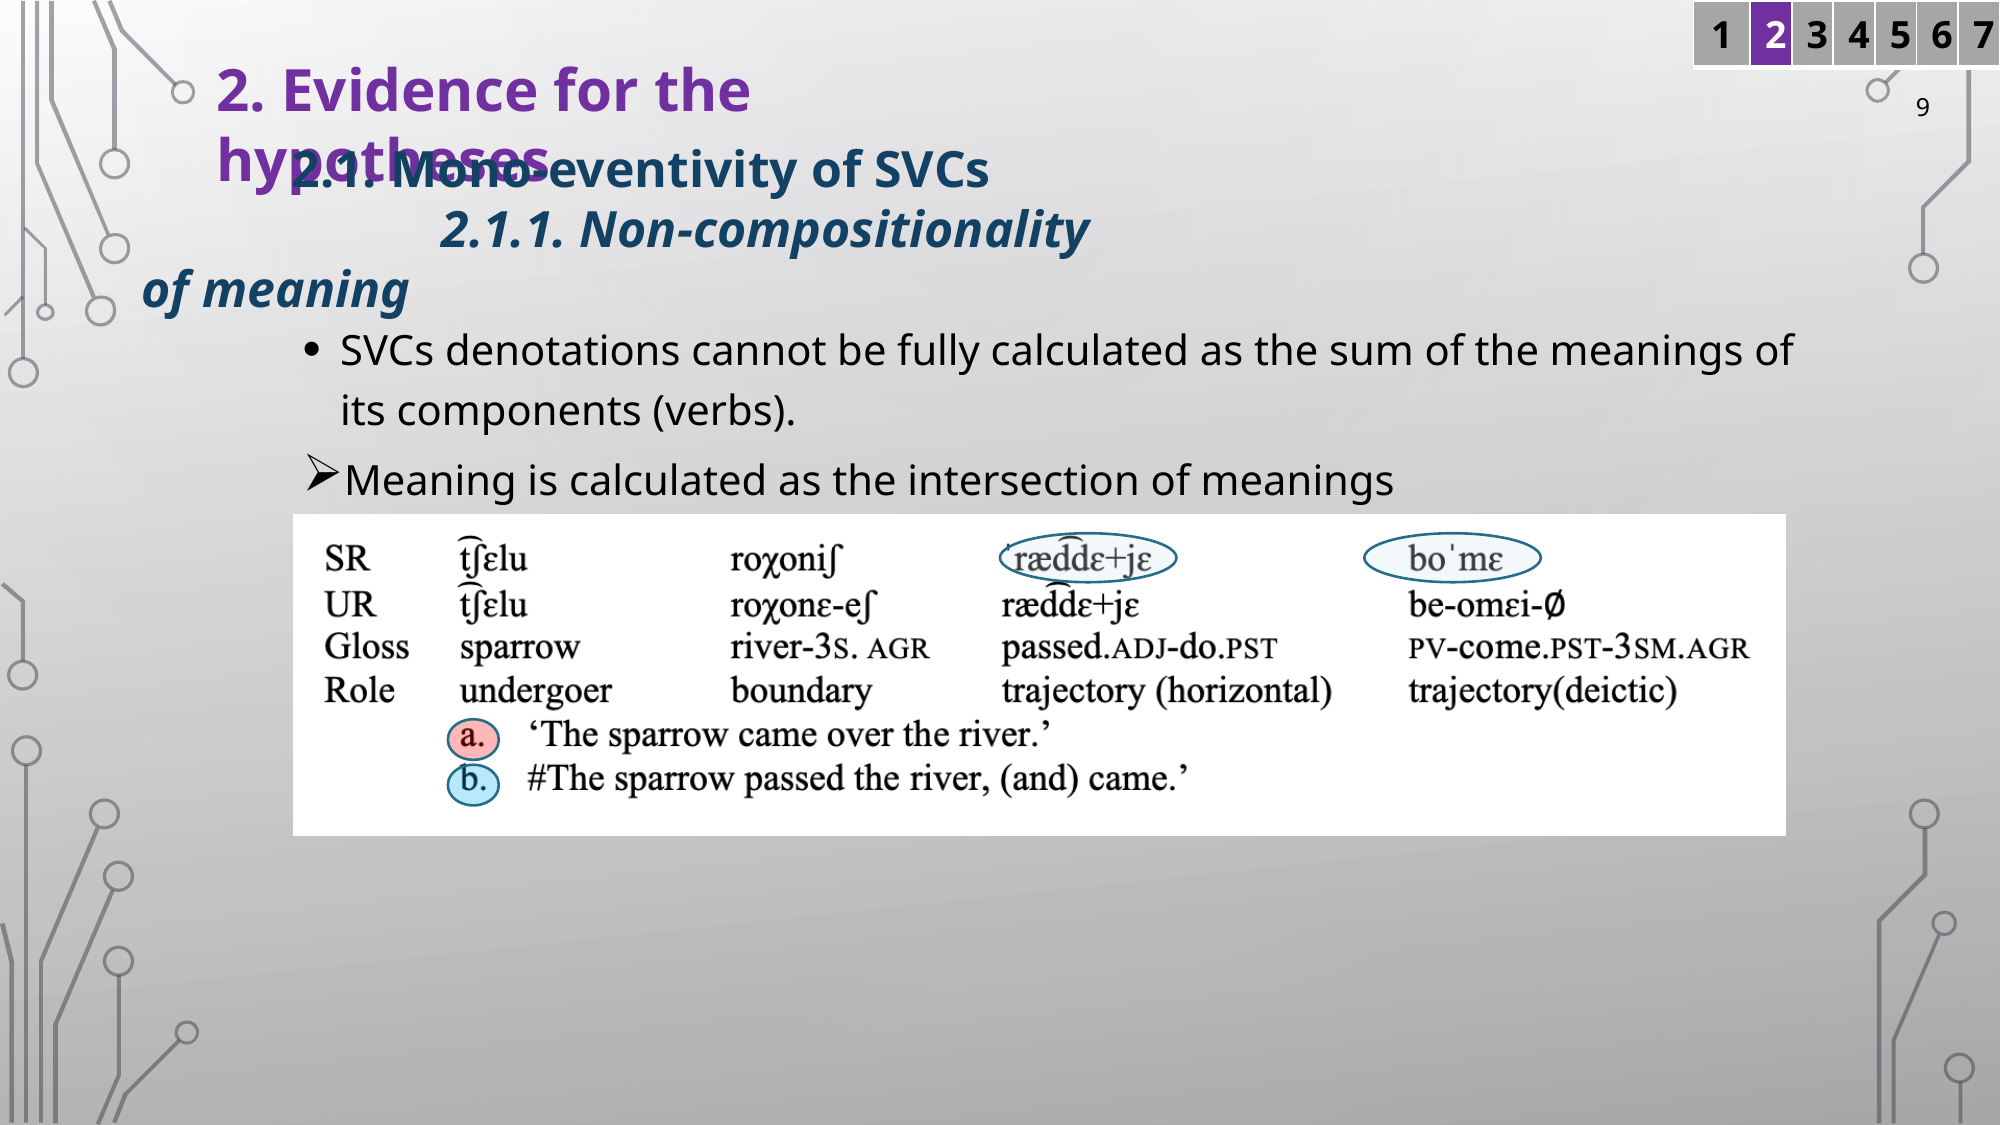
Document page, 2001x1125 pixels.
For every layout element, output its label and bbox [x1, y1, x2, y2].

text_box [0, 0, 201, 1125]
picture [201, 0, 2000, 1125]
text_box [1863, 0, 1976, 1124]
